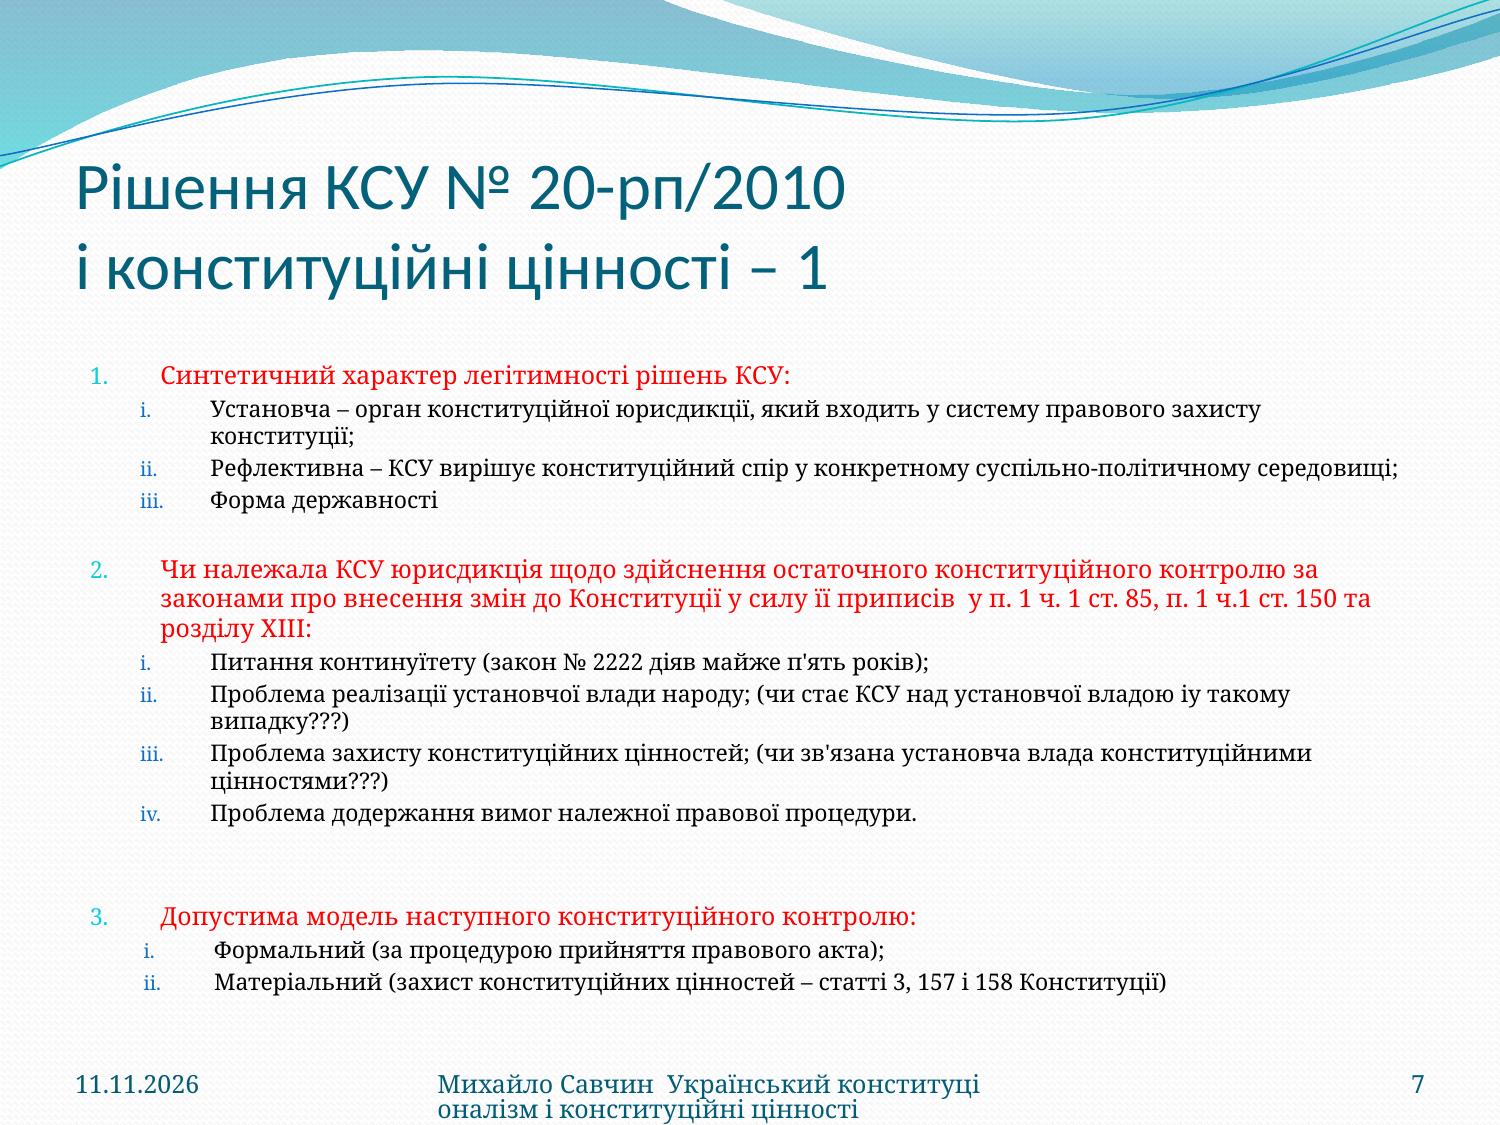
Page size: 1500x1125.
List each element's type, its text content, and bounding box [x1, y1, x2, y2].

title Рішення КСУ № 20-рп/2010 і конституційні цінності – 1 [75, 115, 1425, 303]
footer Михайло Савчин Український конституціоналізм і конституційні цінності [437, 1042, 988, 1103]
list Синтетичний характер легітимності рішень КСУ: Установча – орган конституційної юрисдикції, який входить у систему правового захисту конституції; Рефлективна – КСУ вирішує конституційний спір у конкретному суспільно-політичному середовищі; Форма державності Чи належала КСУ юрисдикція щодо здійснення остаточного конституційного контролю за законами про внесення змін до Конституції у силу її приписів у п. 1 ч. 1 ст. 85, п. 1 ч.1 ст. 150 та розділу ХІІІ: Питання континуїтету (закон № 2222 діяв майже п'ять років); Проблема реалізації установчої влади народу; (чи стає КСУ над установчої владою іу такому випадку???) Проблема захисту конституційних цінностей; (чи зв'язана установча влада конституційними цінностями???) Проблема додержання вимог належної правової процедури. Допустима модель наступного конституційного контролю: Формальний (за процедурою прийняття правового акта); Матеріальний (захист конституційних цінностей – статті 3, 157 і 158 Конституції) [75, 317, 1425, 1038]
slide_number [75, 1042, 425, 1103]
slide_number 7 [1299, 1042, 1425, 1103]
